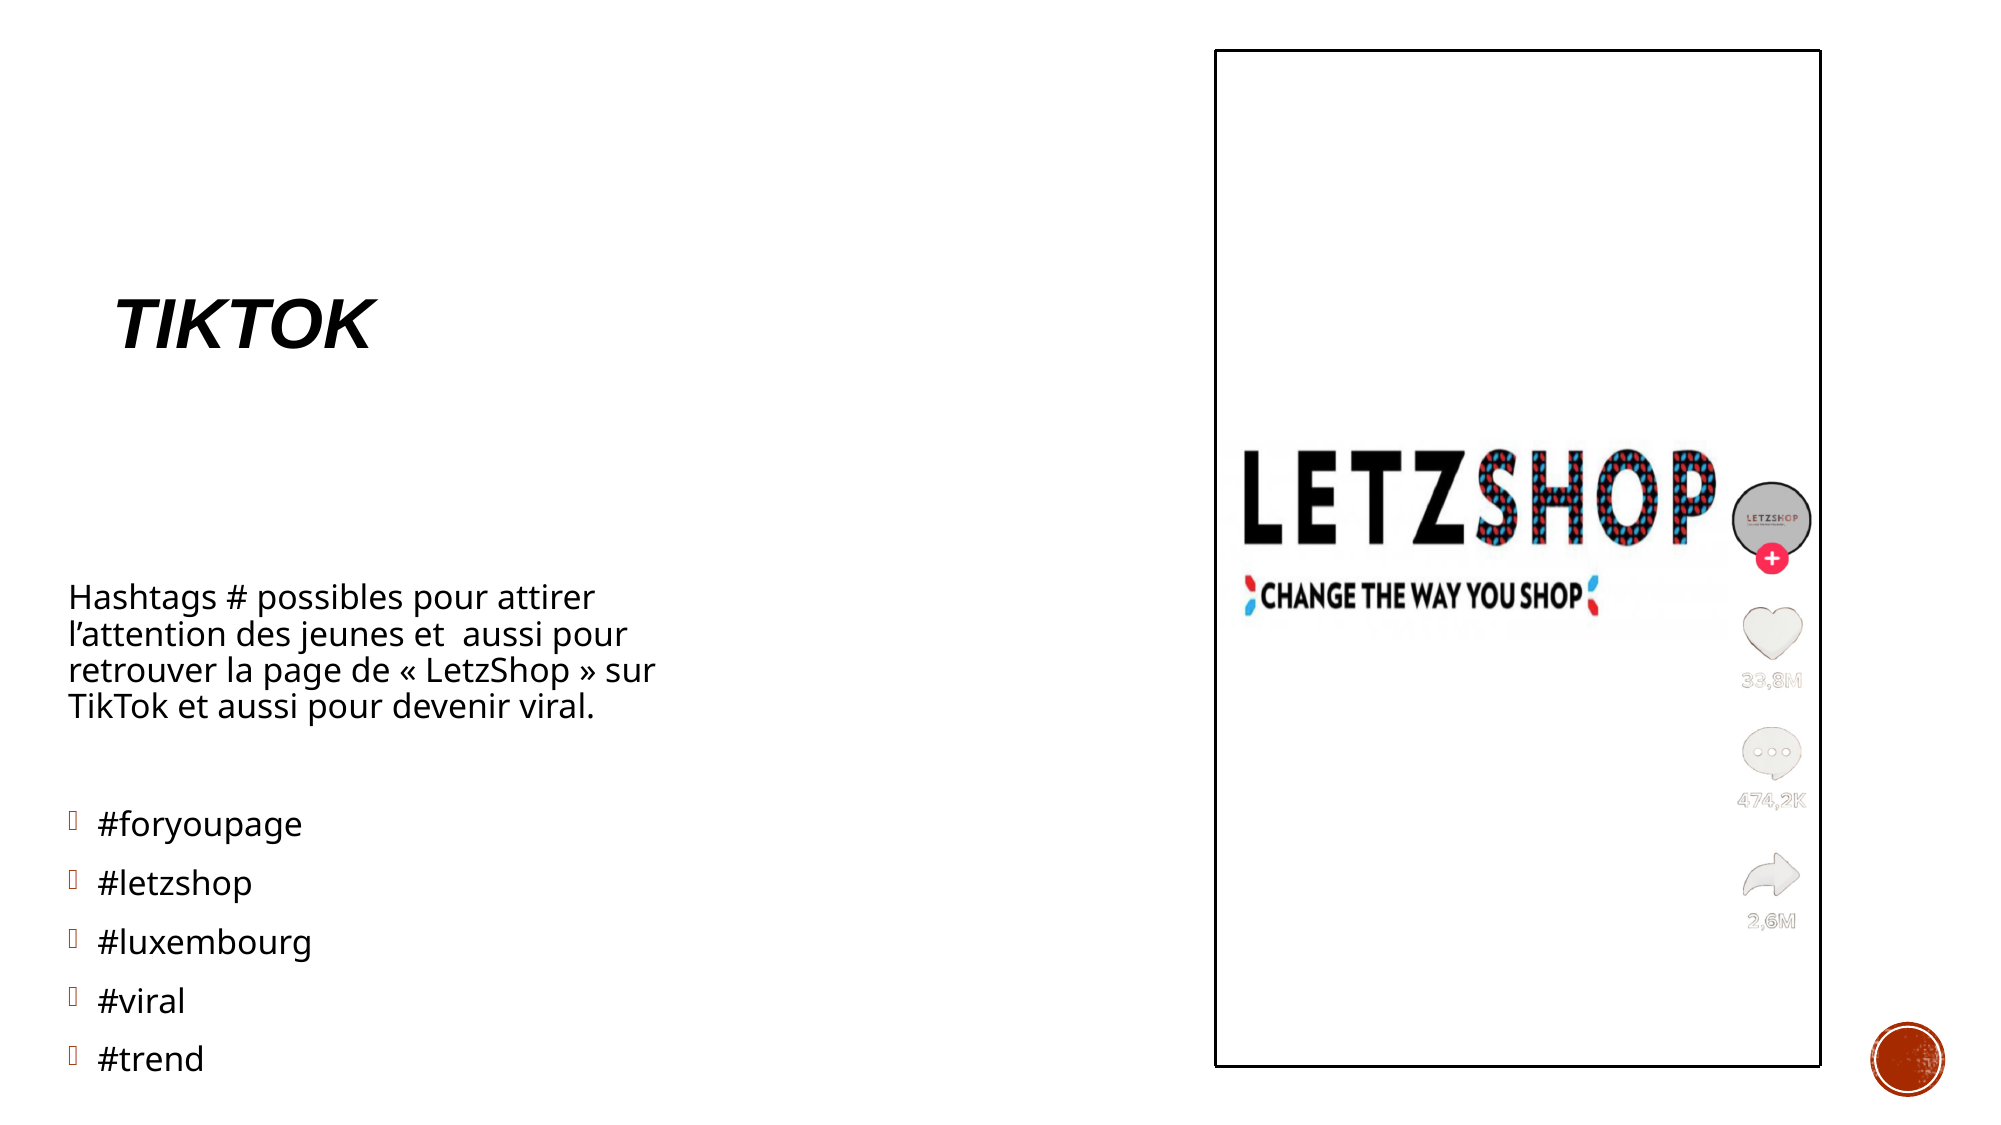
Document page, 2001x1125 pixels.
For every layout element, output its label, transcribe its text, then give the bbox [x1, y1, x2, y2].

picture [1215, 50, 1820, 965]
title TIKTOK [97, 112, 663, 372]
list Hashtags # possibles pour attirer l’attention des jeunes et aussi pour retrouver la page de « LetzShop » sur TikTok et aussi pour devenir viral. #foryoupage #letzshop #luxembourg #viral #trend [53, 573, 682, 1113]
